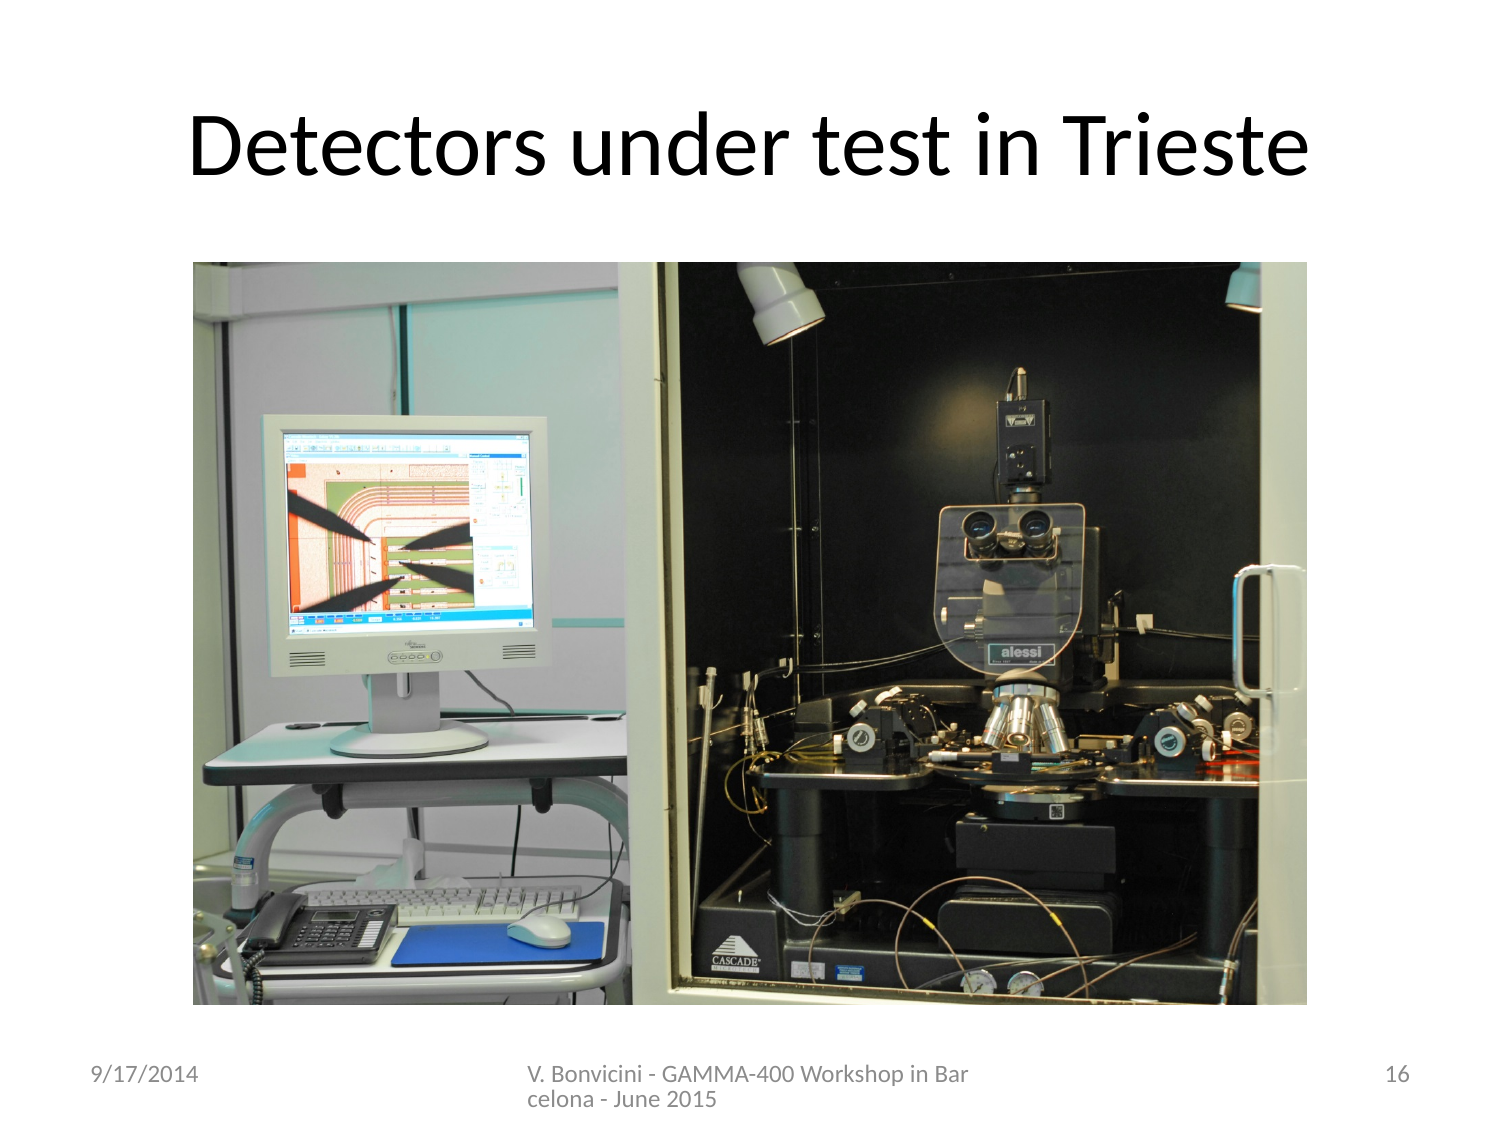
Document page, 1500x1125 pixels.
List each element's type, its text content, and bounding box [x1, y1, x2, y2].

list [192, 262, 1307, 1006]
footer V. Bonvicini - GAMMA-400 Workshop in Barcelona - June 2015 [512, 1042, 988, 1103]
title Detectors under test in Trieste [75, 45, 1425, 233]
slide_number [75, 1042, 425, 1103]
slide_number 16 [1074, 1042, 1425, 1103]
